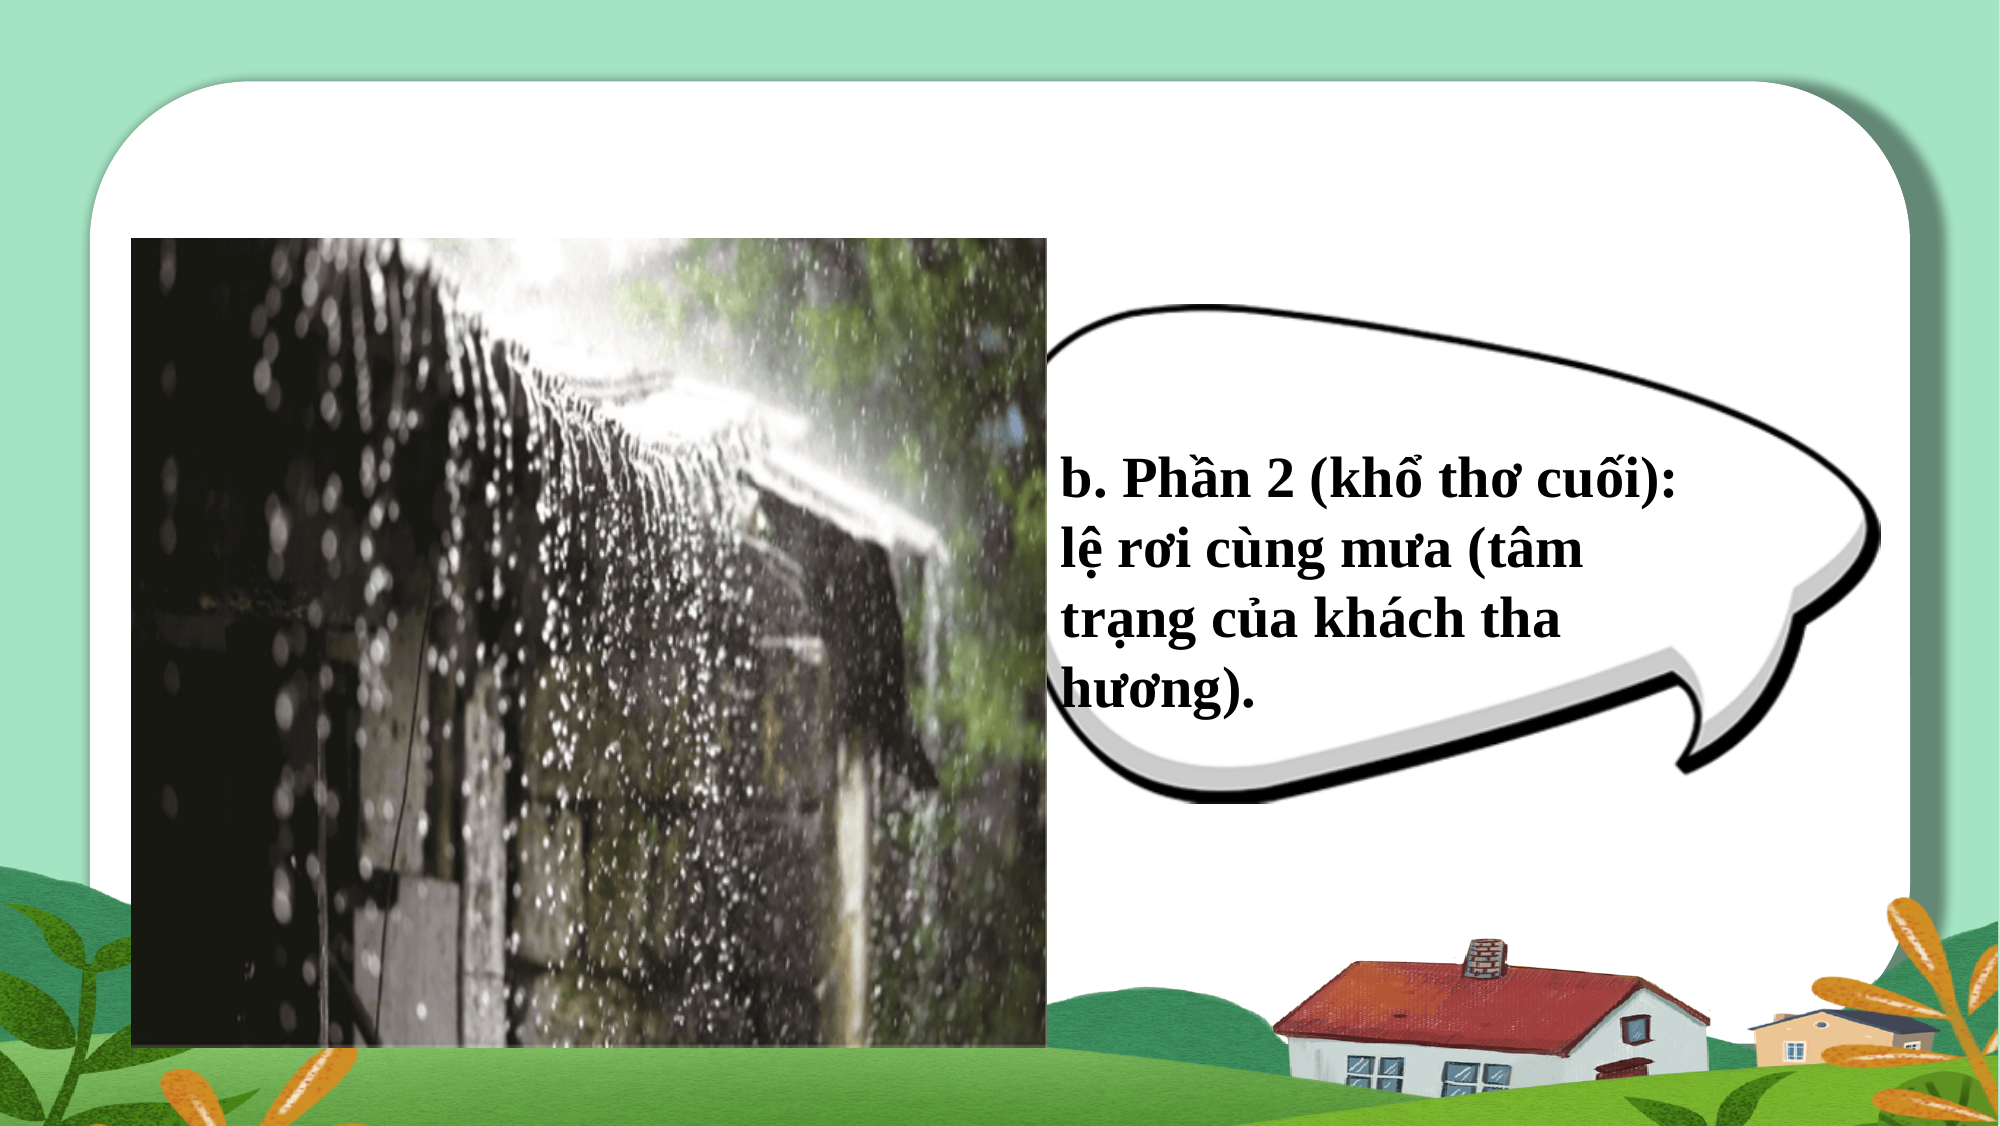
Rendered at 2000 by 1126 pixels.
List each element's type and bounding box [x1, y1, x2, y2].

picture [0, 238, 1998, 1126]
